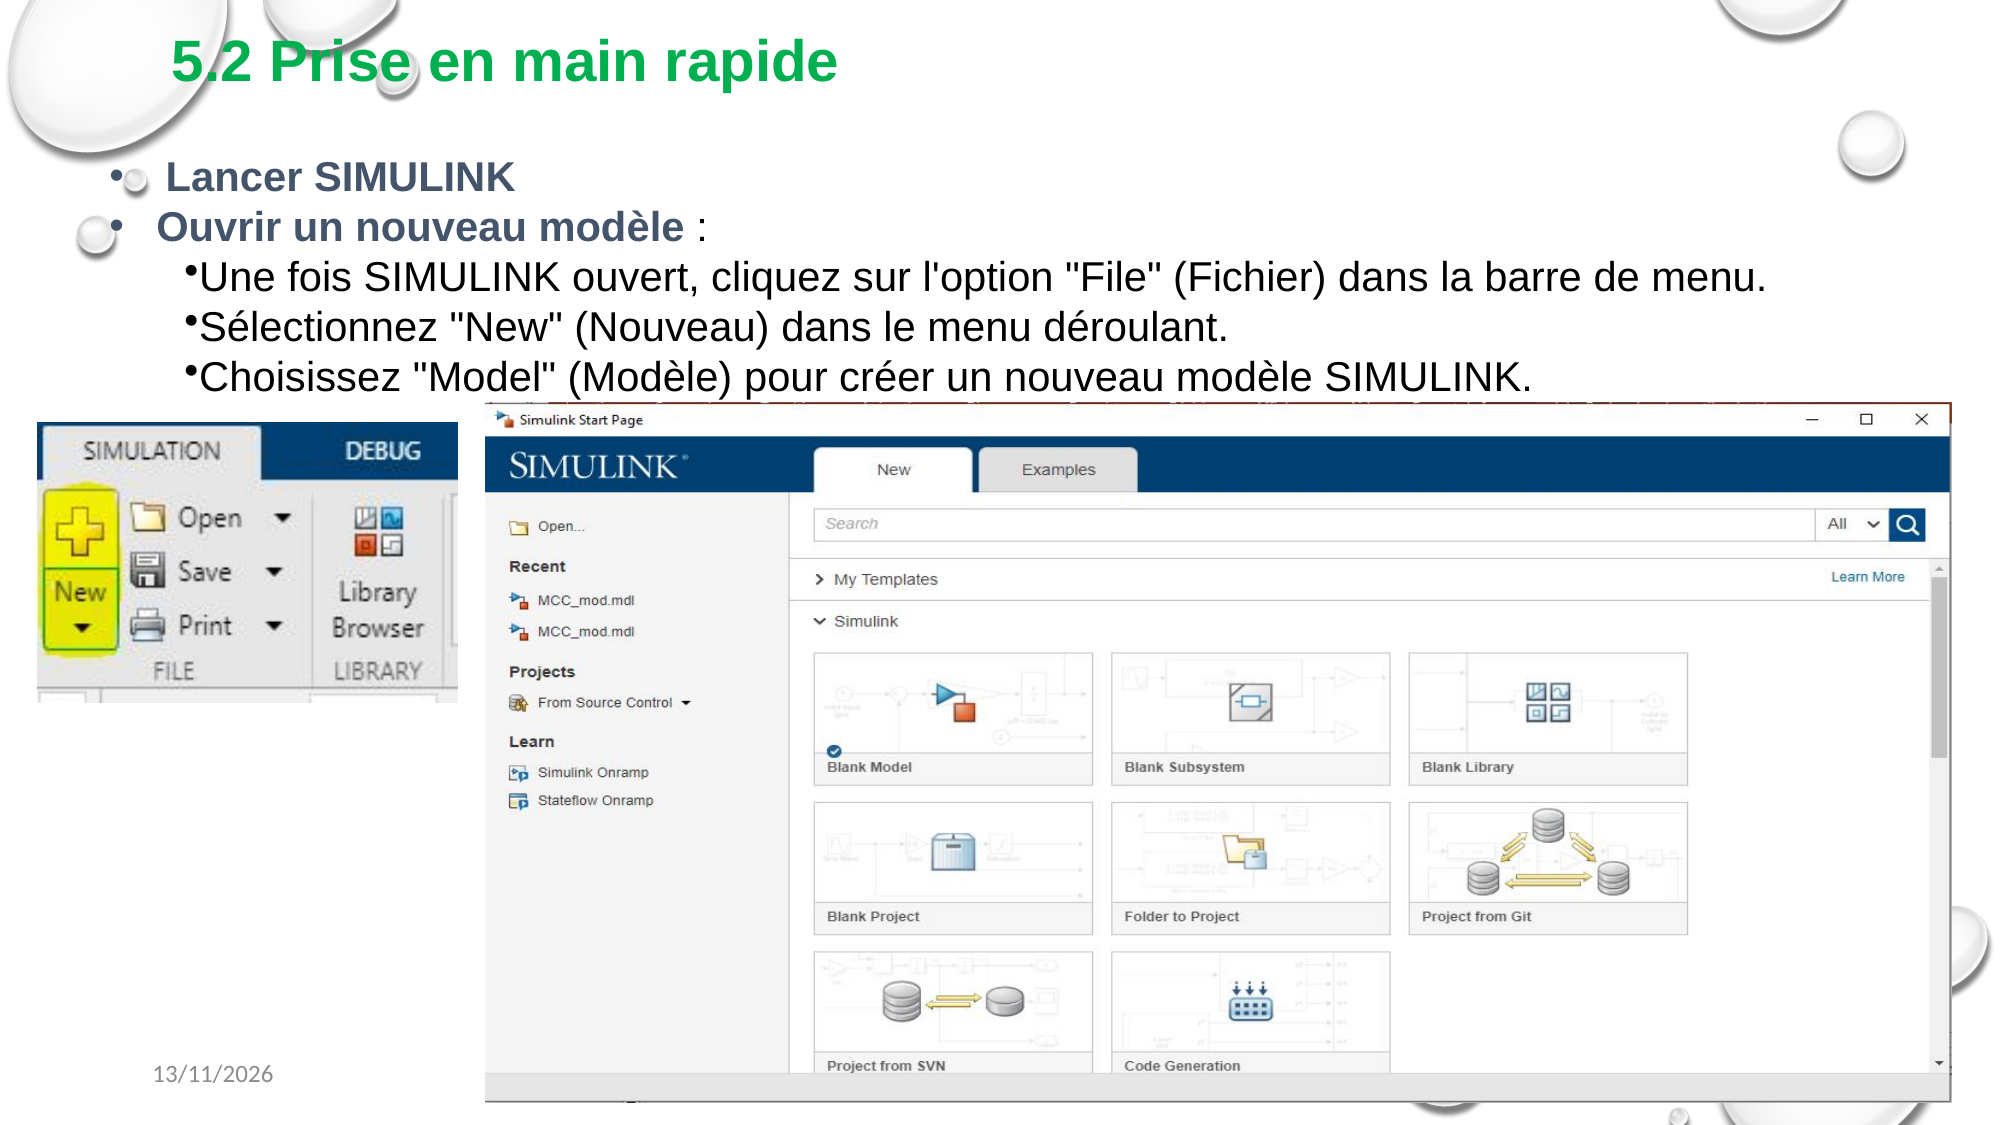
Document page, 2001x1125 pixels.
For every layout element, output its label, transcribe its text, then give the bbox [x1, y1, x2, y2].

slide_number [137, 1042, 484, 1103]
text_box Lancer SIMULINK Ouvrir un nouveau modèle : Une fois SIMULINK ouvert, cliquez sur l'option "File" (Fichier) dans la barre de menu. Sélectionnez "New" (Nouveau) dans le menu déroulant. Choisissez "Model" (Modèle) pour créer un nouveau modèle SIMULINK. [109, 117, 1882, 433]
picture [0, 0, 2000, 1125]
title 5.2 Prise en main rapide [156, 4, 1882, 117]
